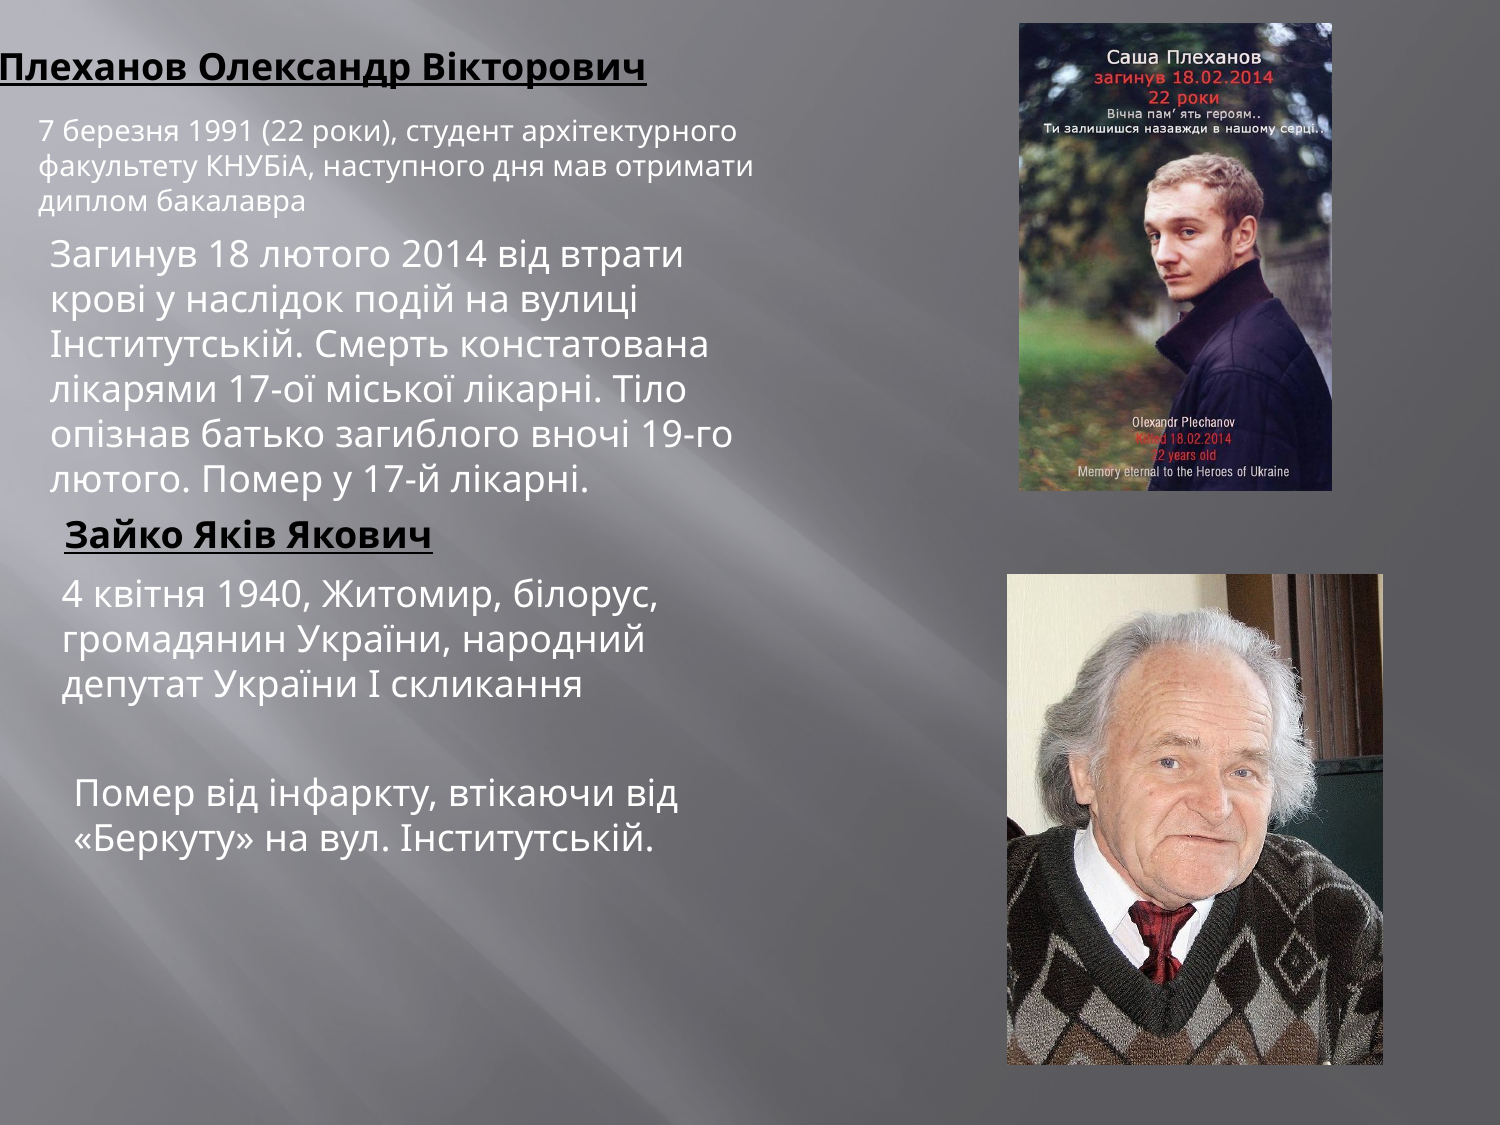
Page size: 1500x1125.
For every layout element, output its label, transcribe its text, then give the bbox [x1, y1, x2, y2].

text_box 7 березня 1991 (22 роки), студент архітектурного факультету КНУБіА, наступного дня мав отримати диплом бакалавра [23, 105, 821, 225]
text_box Плеханов Олександр Вікторович [0, 35, 662, 95]
text_box 4 квітня 1940, Житомир, білорус, громадянин України, народний депутат України I скликання [46, 562, 797, 713]
text_box Зайко Яків Якович [39, 503, 448, 564]
picture [1007, 573, 1383, 1065]
text_box Помер від інфаркту, втікаючи від «Беркуту» на вул. Інститутській. [58, 761, 809, 867]
picture [1019, 23, 1332, 491]
text_box Загинув 18 лютого 2014 від втрати крові у наслідок подій на вулиці Інститутській. Смерть констатована лікарями 17-ої міської лікарні. Тіло опізнав батько загиблого вночі 19-го лютого. Помер у 17-й лікарні. [35, 222, 786, 508]
